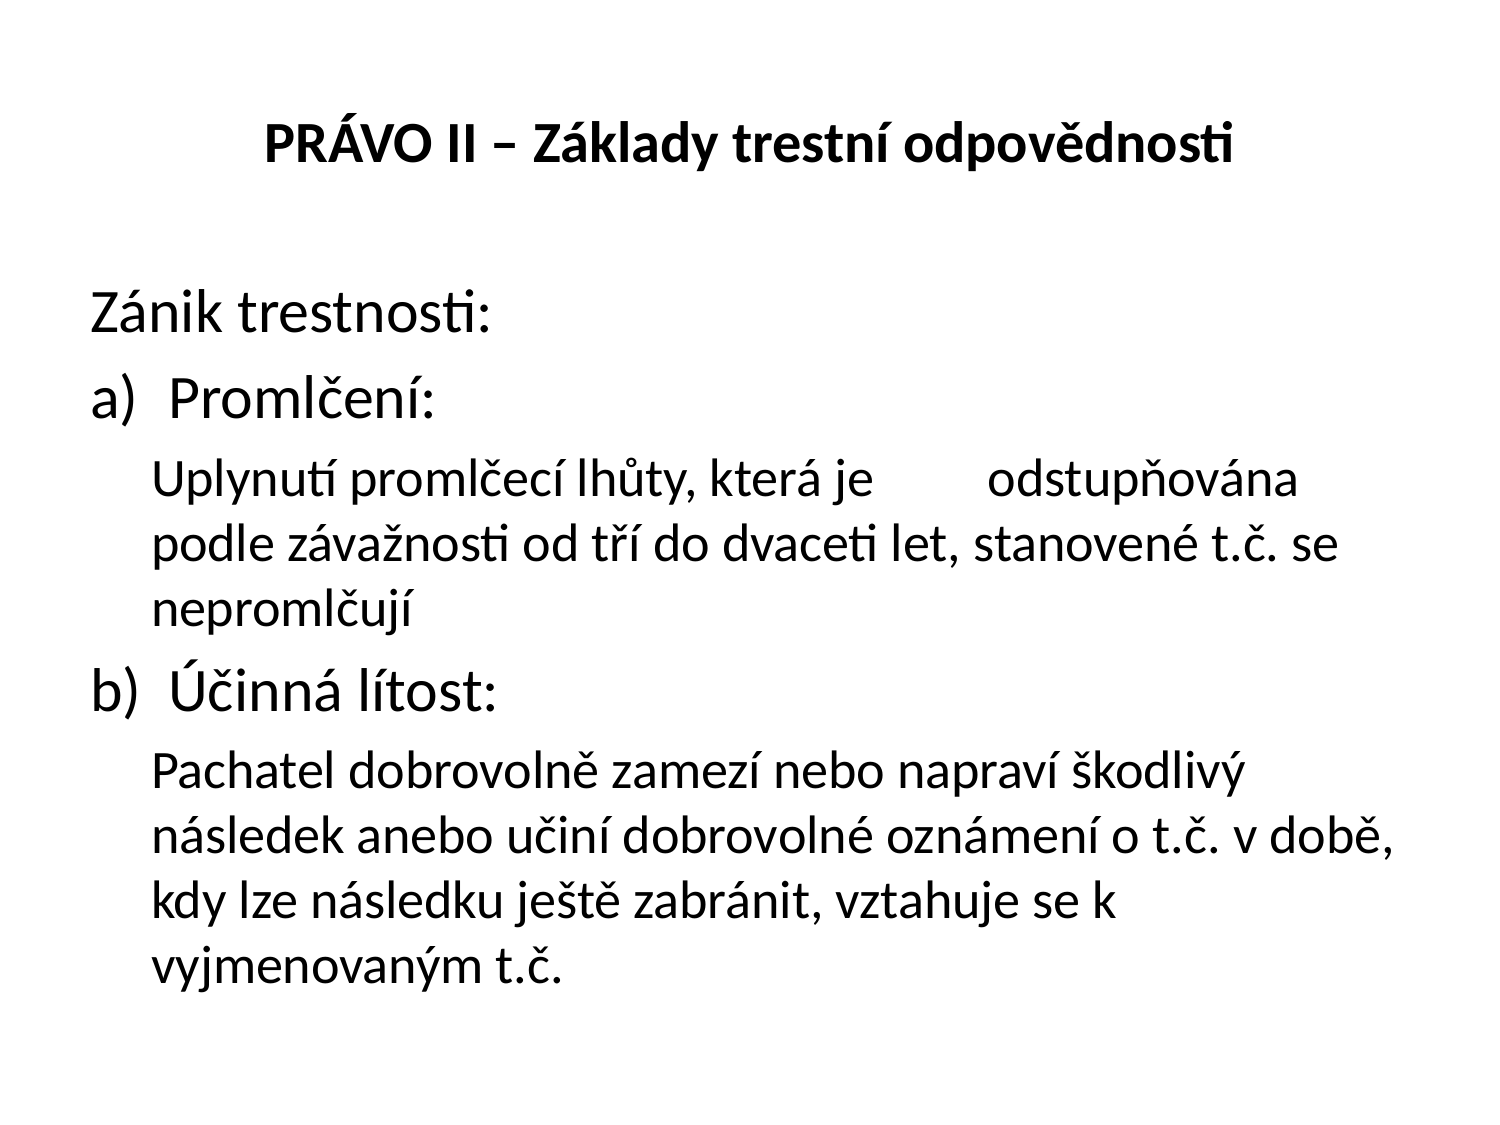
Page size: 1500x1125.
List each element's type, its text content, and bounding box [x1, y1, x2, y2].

list Zánik trestnosti: Promlčení: Uplynutí promlčecí lhůty, která je odstupňována podle závažnosti od tří do dvaceti let, stanovené t.č. se nepromlčují Účinná lítost: Pachatel dobrovolně zamezí nebo napraví škodlivý následek anebo učiní dobrovolné oznámení o t.č. v době, kdy lze následku ještě zabránit, vztahuje se k vyjmenovaným t.č. [75, 262, 1425, 1005]
title PRÁVO II – Základy trestní odpovědnosti [75, 45, 1425, 233]
